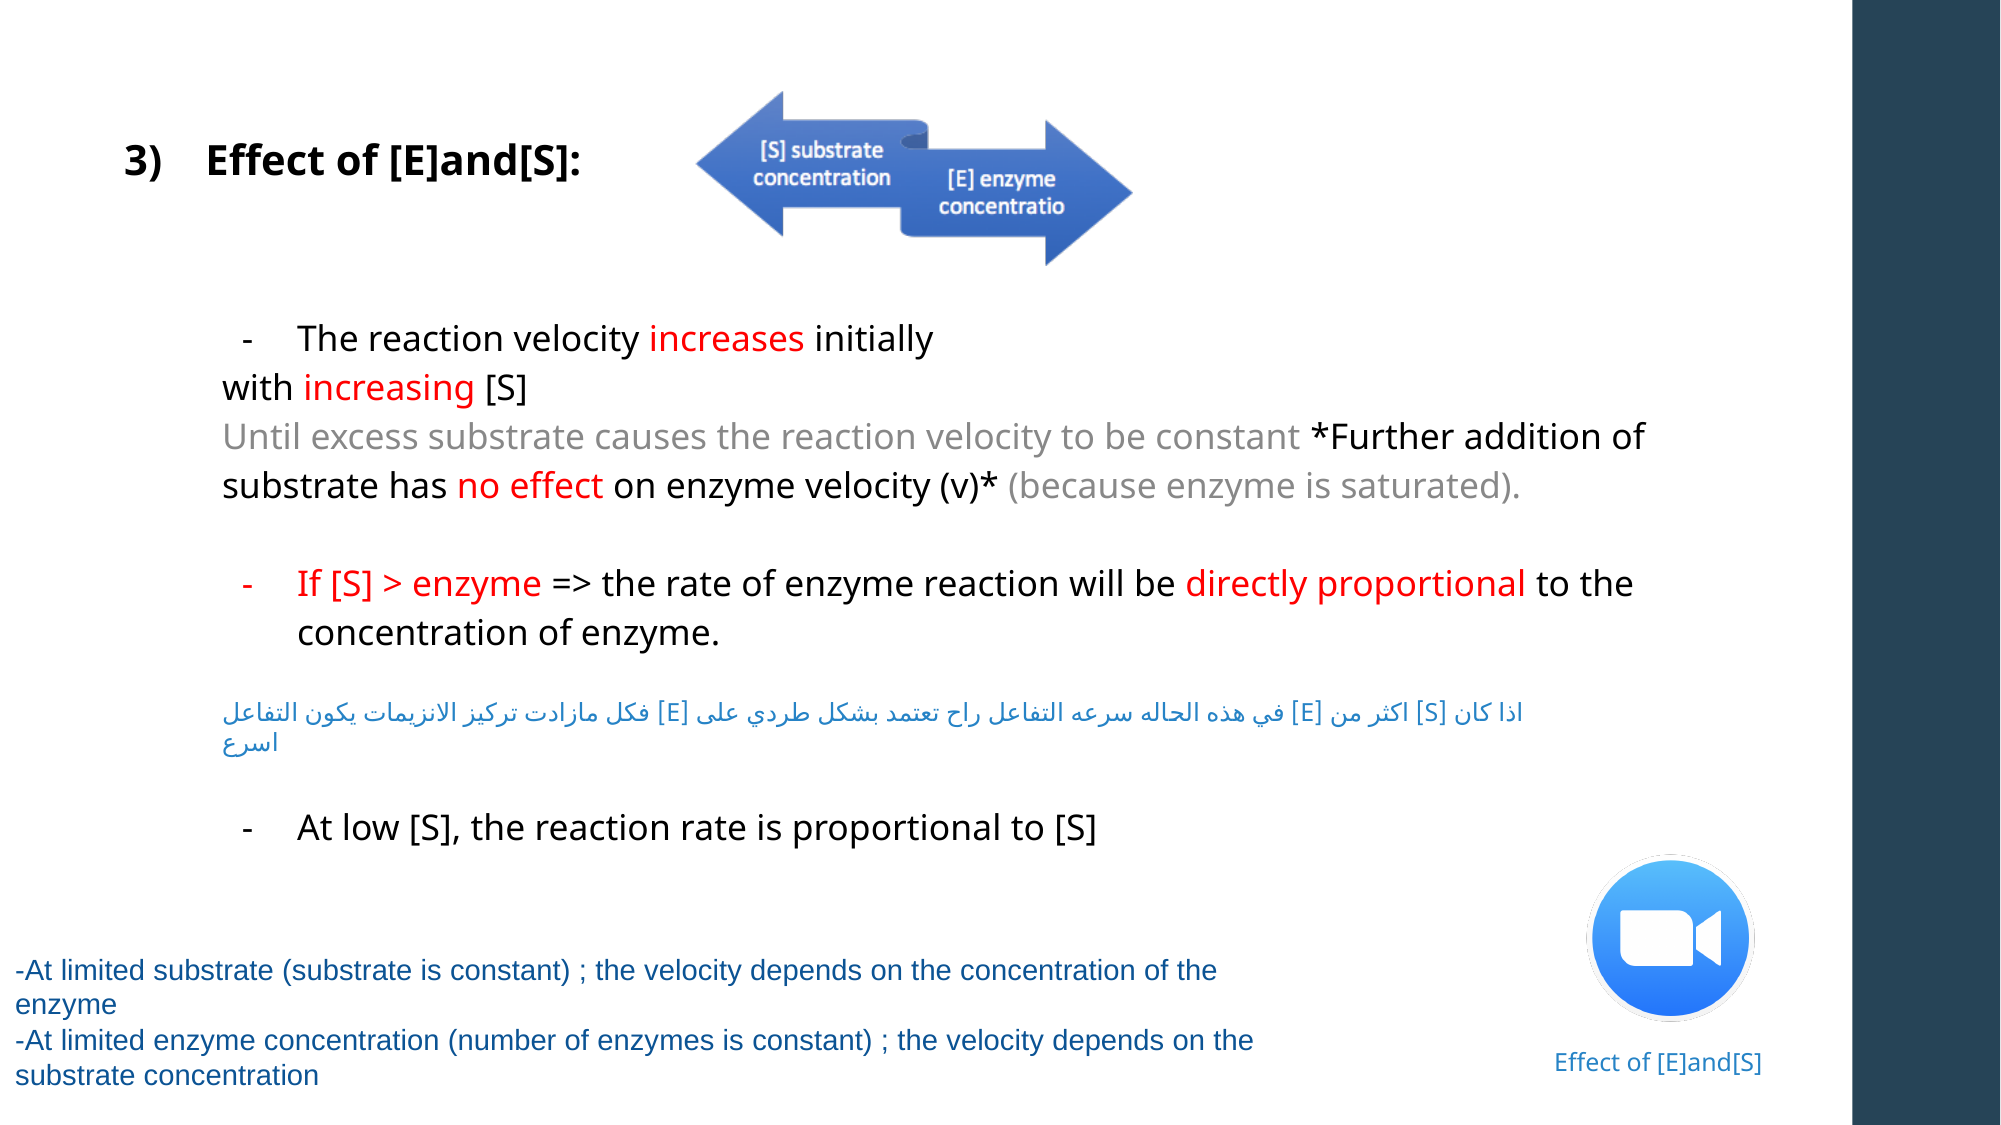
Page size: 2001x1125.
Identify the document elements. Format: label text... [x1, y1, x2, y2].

text_box Effect of [E]and[S] [1488, 1026, 1829, 1096]
text_box 3) Effect of [E]and[S]: [109, 111, 671, 245]
text_box The reaction velocity increases initially with increasing [S] Until excess substrate causes the reaction velocity to be constant *Further addition of substrate has no effect on enzyme velocity (v)* (because enzyme is saturated). If [S] > enzyme => the rate of enzyme reaction will be directly proportional to the concentration of enzyme. At low [S], the reaction rate is proportional to [S] [207, 295, 1685, 978]
picture [676, 90, 1152, 266]
text_box اذا كان [S] اكثر من [E] في هذه الحاله سرعه التفاعل راح تعتمد بشكل طردي على [E] فكل مازادت تركيز الانزيمات يكون التفاعل اسرع [207, 681, 1560, 778]
picture [1581, 849, 1760, 1028]
text_box -At limited substrate (substrate is constant) ; the velocity depends on the concentration of the enzyme -At limited enzyme concentration (number of enzymes is constant) ; the velocity depends on the substrate concentration [0, 935, 1278, 1114]
